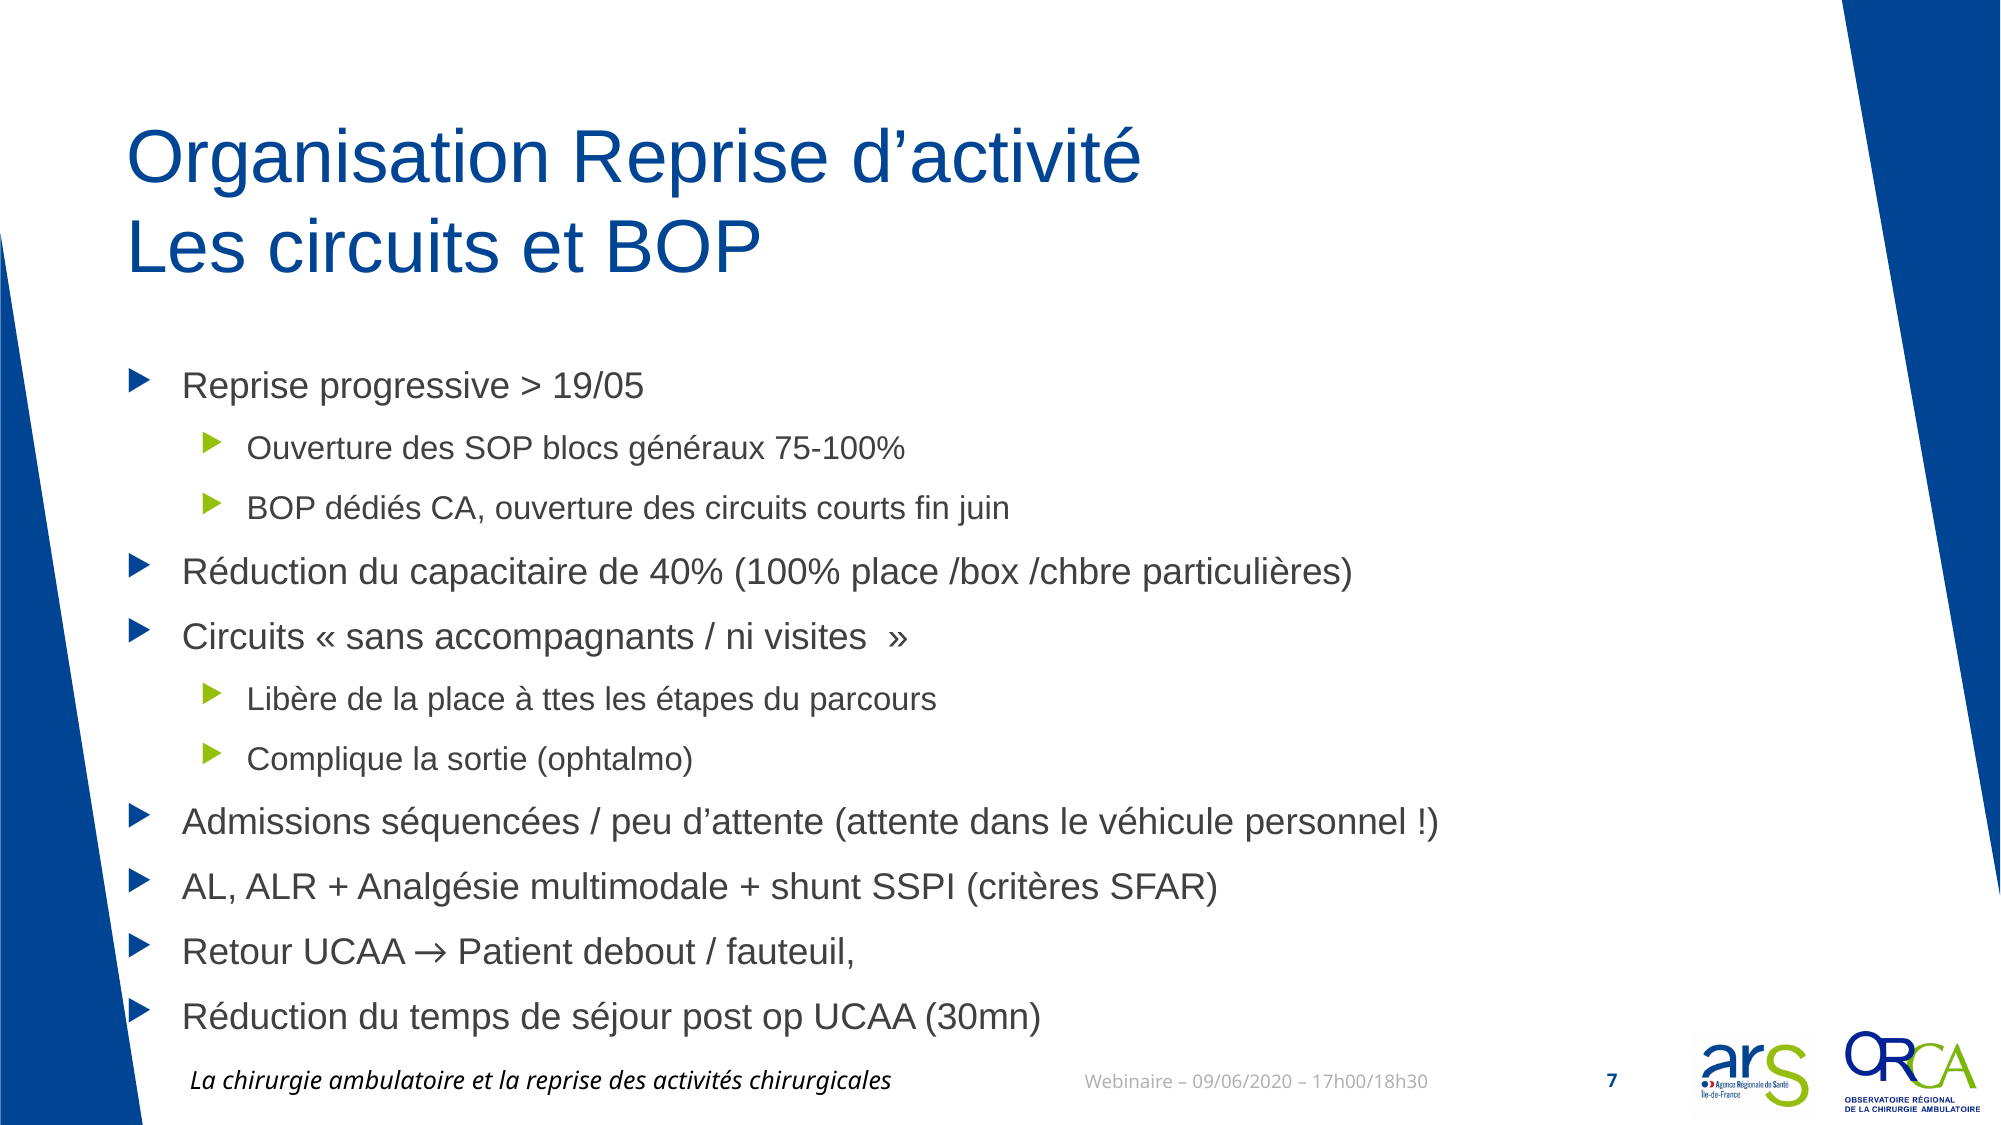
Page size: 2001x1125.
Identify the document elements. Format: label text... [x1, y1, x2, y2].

picture [1845, 1031, 1980, 1112]
picture [1691, 1031, 1818, 1120]
list Reprise progressive > 19/05 Ouverture des SOP blocs généraux 75-100% BOP dédiés CA, ouverture des circuits courts fin juin Réduction du capacitaire de 40% (100% place /box /chbre particulières) Circuits « sans accompagnants / ni visites » Libère de la place à ttes les étapes du parcours Complique la sortie (ophtalmo) Admissions séquencées / peu d’attente (attente dans le véhicule personnel !) AL, ALR + Analgésie multimodale + shunt SSPI (critères SFAR) Retour UCAA → Patient debout / fauteuil, Réduction du temps de séjour post op UCAA (30mn) [111, 354, 1522, 1052]
title Organisation Reprise d’activité Les circuits et BOP [111, 99, 1522, 317]
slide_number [1052, 1051, 1443, 1112]
footer La chirurgie ambulatoire et la reprise des activités chirurgicales [174, 1051, 978, 1112]
slide_number 7 [1520, 1051, 1633, 1112]
